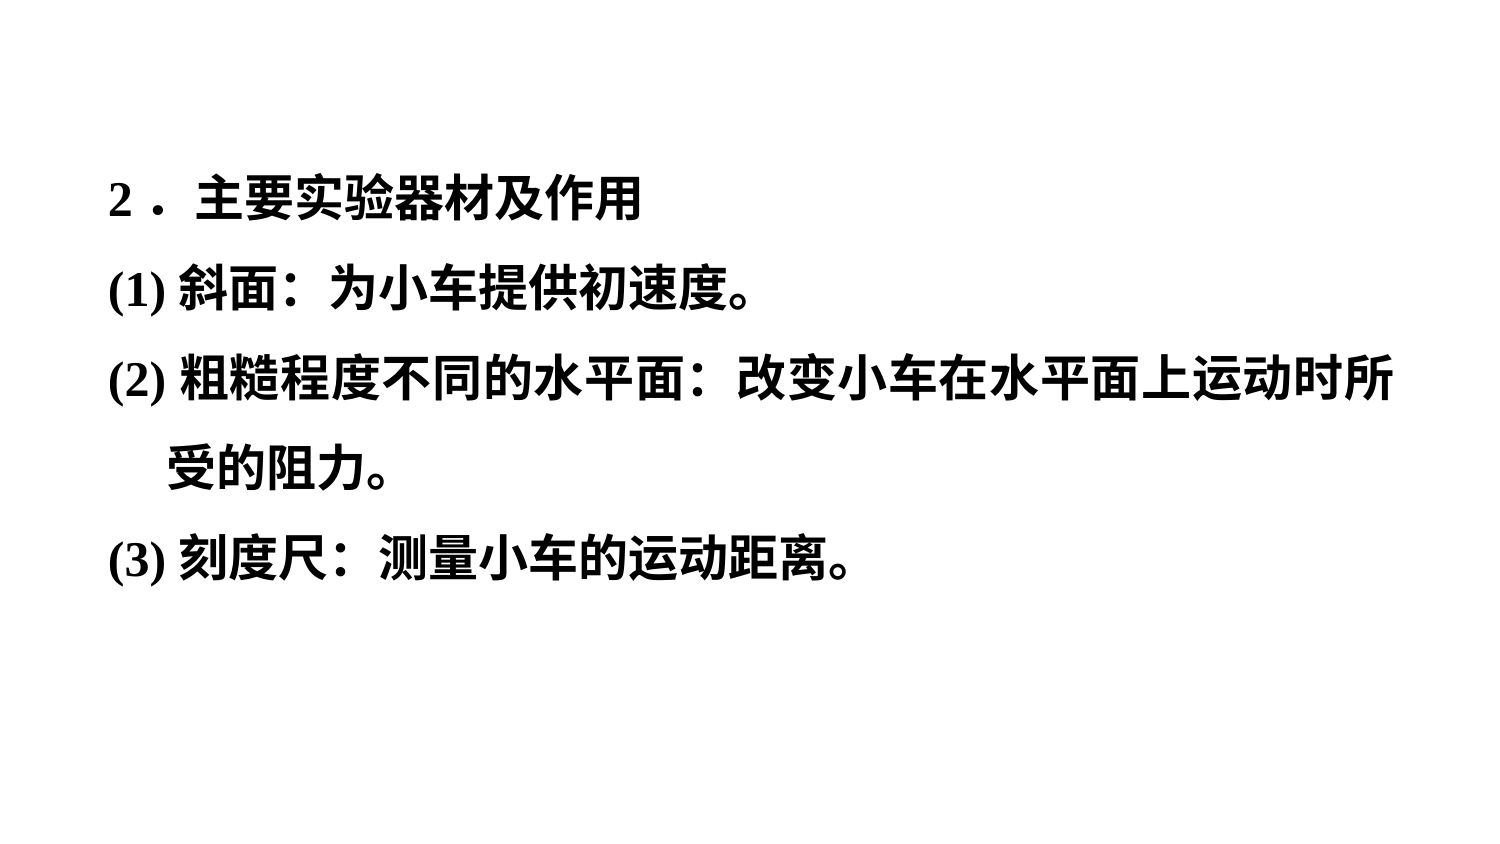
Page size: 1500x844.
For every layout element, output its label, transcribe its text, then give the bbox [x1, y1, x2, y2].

text_box 2．主要实验器材及作用 (1)斜面：为小车提供初速度。 (2)粗糙程度不同的水平面：改变小车在水平面上运动时所受的阻力。 (3)刻度尺：测量小车的运动距离。 [92, 129, 1409, 595]
